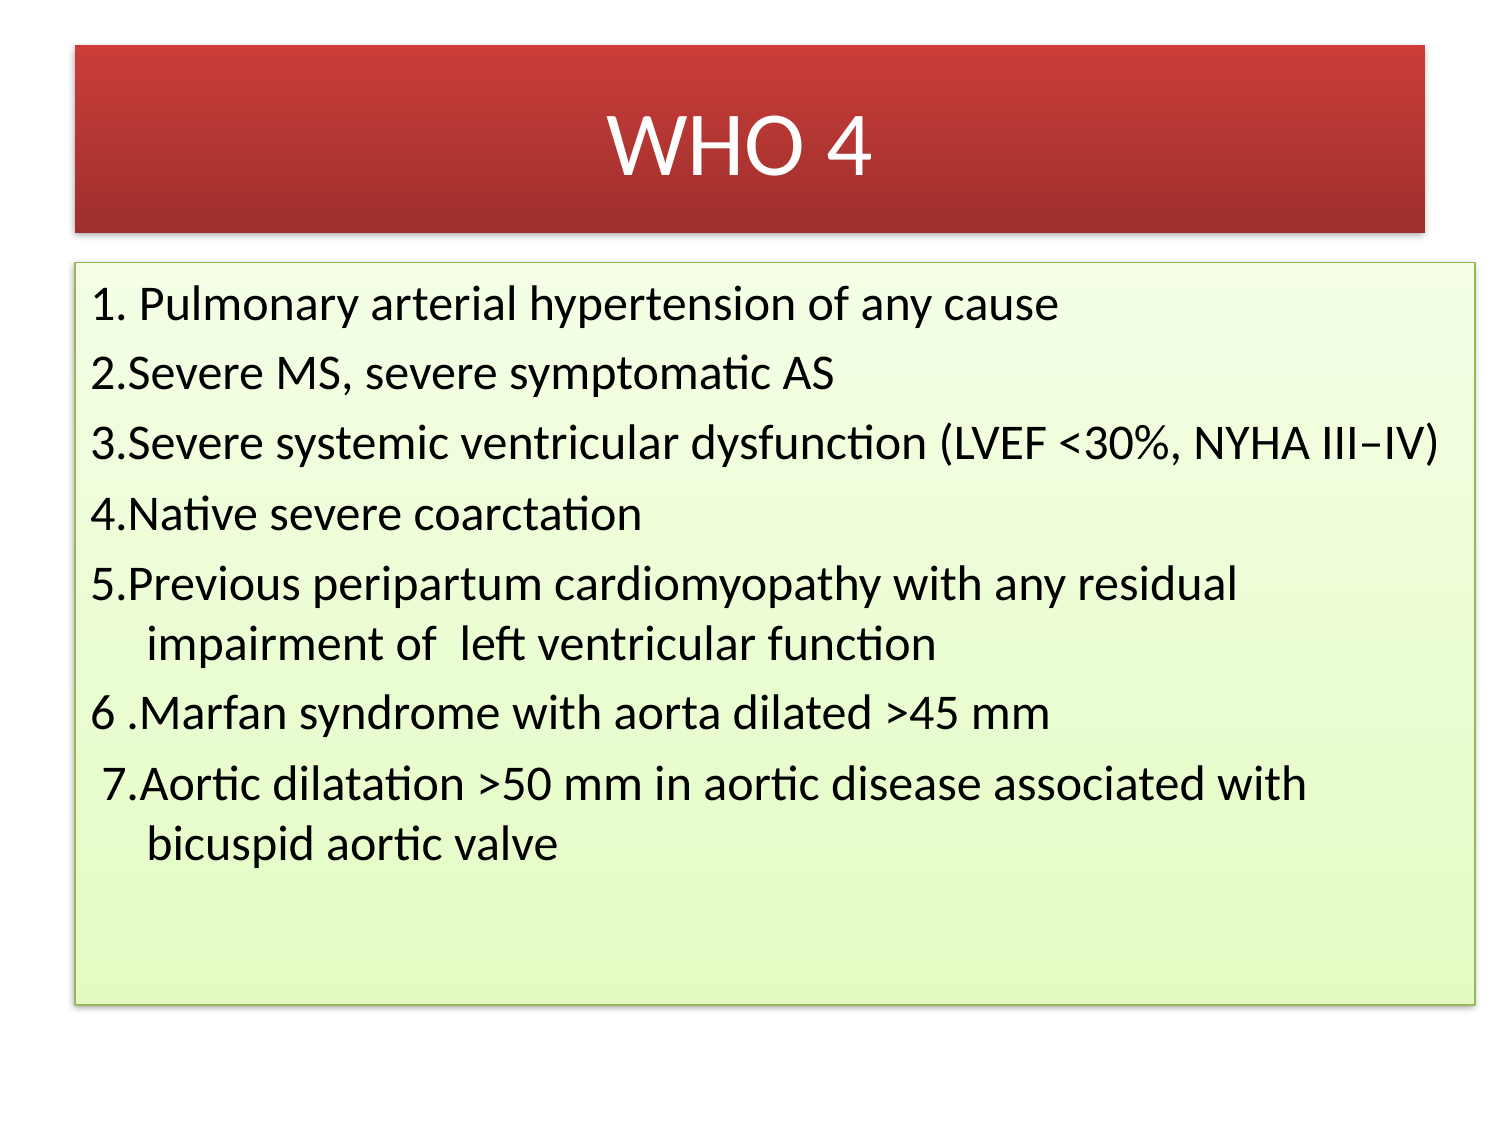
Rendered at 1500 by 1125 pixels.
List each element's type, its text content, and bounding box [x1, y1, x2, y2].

title WHO 4 [75, 45, 1425, 233]
list 1. Pulmonary arterial hypertension of any cause 2.Severe MS, severe symptomatic AS 3.Severe systemic ventricular dysfunction (LVEF <30%, NYHA III–IV) 4.Native severe coarctation 5.Previous peripartum cardiomyopathy with any residual impairment of left ventricular function 6 .Marfan syndrome with aorta dilated >45 mm 7.Aortic dilatation >50 mm in aortic disease associated with bicuspid aortic valve [74, 262, 1476, 1006]
